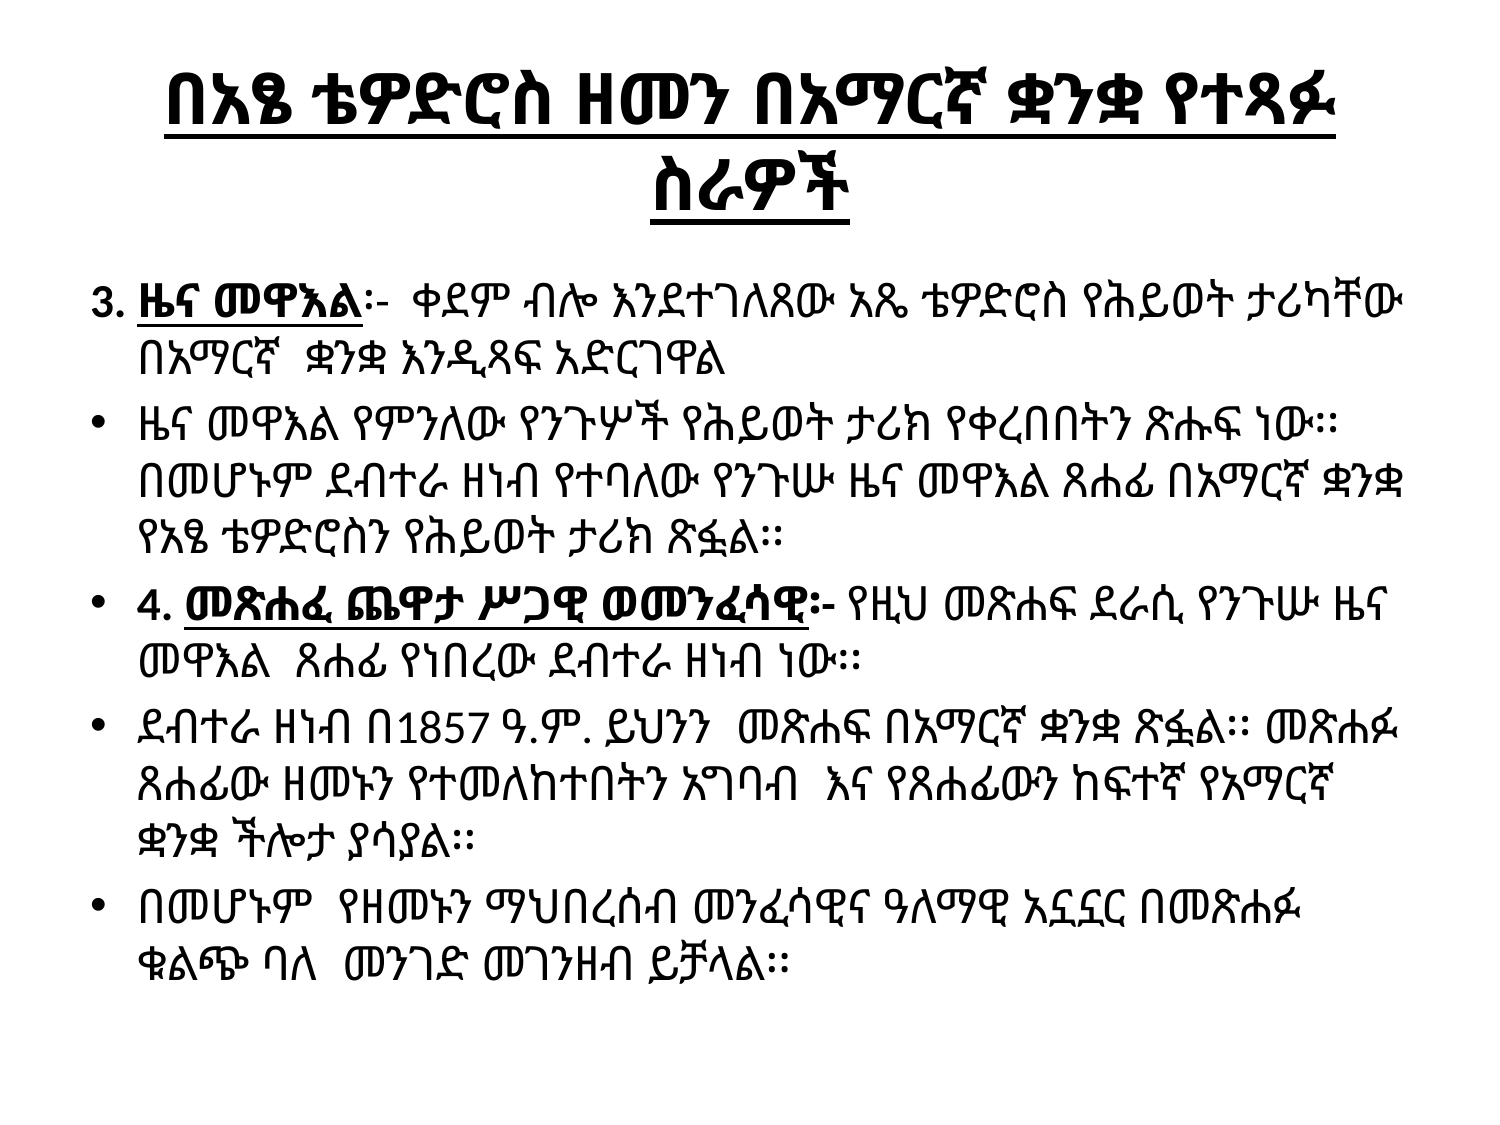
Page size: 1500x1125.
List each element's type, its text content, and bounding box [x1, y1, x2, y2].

list 3. ዜና መዋእል፡- ቀደም ብሎ እንደተገለጸው አጼ ቴዎድሮስ የሕይወት ታሪካቸው በአማርኛ ቋንቋ እንዲጻፍ አድርገዋል ዜና መዋእል የምንለው የንጉሦች የሕይወት ታሪክ የቀረበበትን ጽሑፍ ነው፡፡ በመሆኑም ደብተራ ዘነብ የተባለው የንጉሡ ዜና መዋእል ጸሐፊ በአማርኛ ቋንቋ የአፄ ቴዎድሮስን የሕይወት ታሪክ ጽፏል፡፡ 4. መጽሐፈ ጨዋታ ሥጋዊ ወመንፈሳዊ፡- የዚህ መጽሐፍ ደራሲ የንጉሡ ዜና መዋእል ጸሐፊ የነበረው ደብተራ ዘነብ ነው፡፡ ደብተራ ዘነብ በ1857 ዓ.ም. ይህንን መጽሐፍ በአማርኛ ቋንቋ ጽፏል፡፡ መጽሐፉ ጸሐፊው ዘመኑን የተመለከተበትን አግባብ እና የጸሐፊውን ከፍተኛ የአማርኛ ቋንቋ ችሎታ ያሳያል፡፡ በመሆኑም የዘመኑን ማህበረሰብ መንፈሳዊና ዓለማዊ አኗኗር በመጽሐፉ ቁልጭ ባለ መንገድ መገንዘብ ይቻላል፡፡ [75, 262, 1425, 1005]
title በአፄ ቴዎድሮስ ዘመን በአማርኛ ቋንቋ የተጻፉ ስራዎች [75, 45, 1425, 233]
